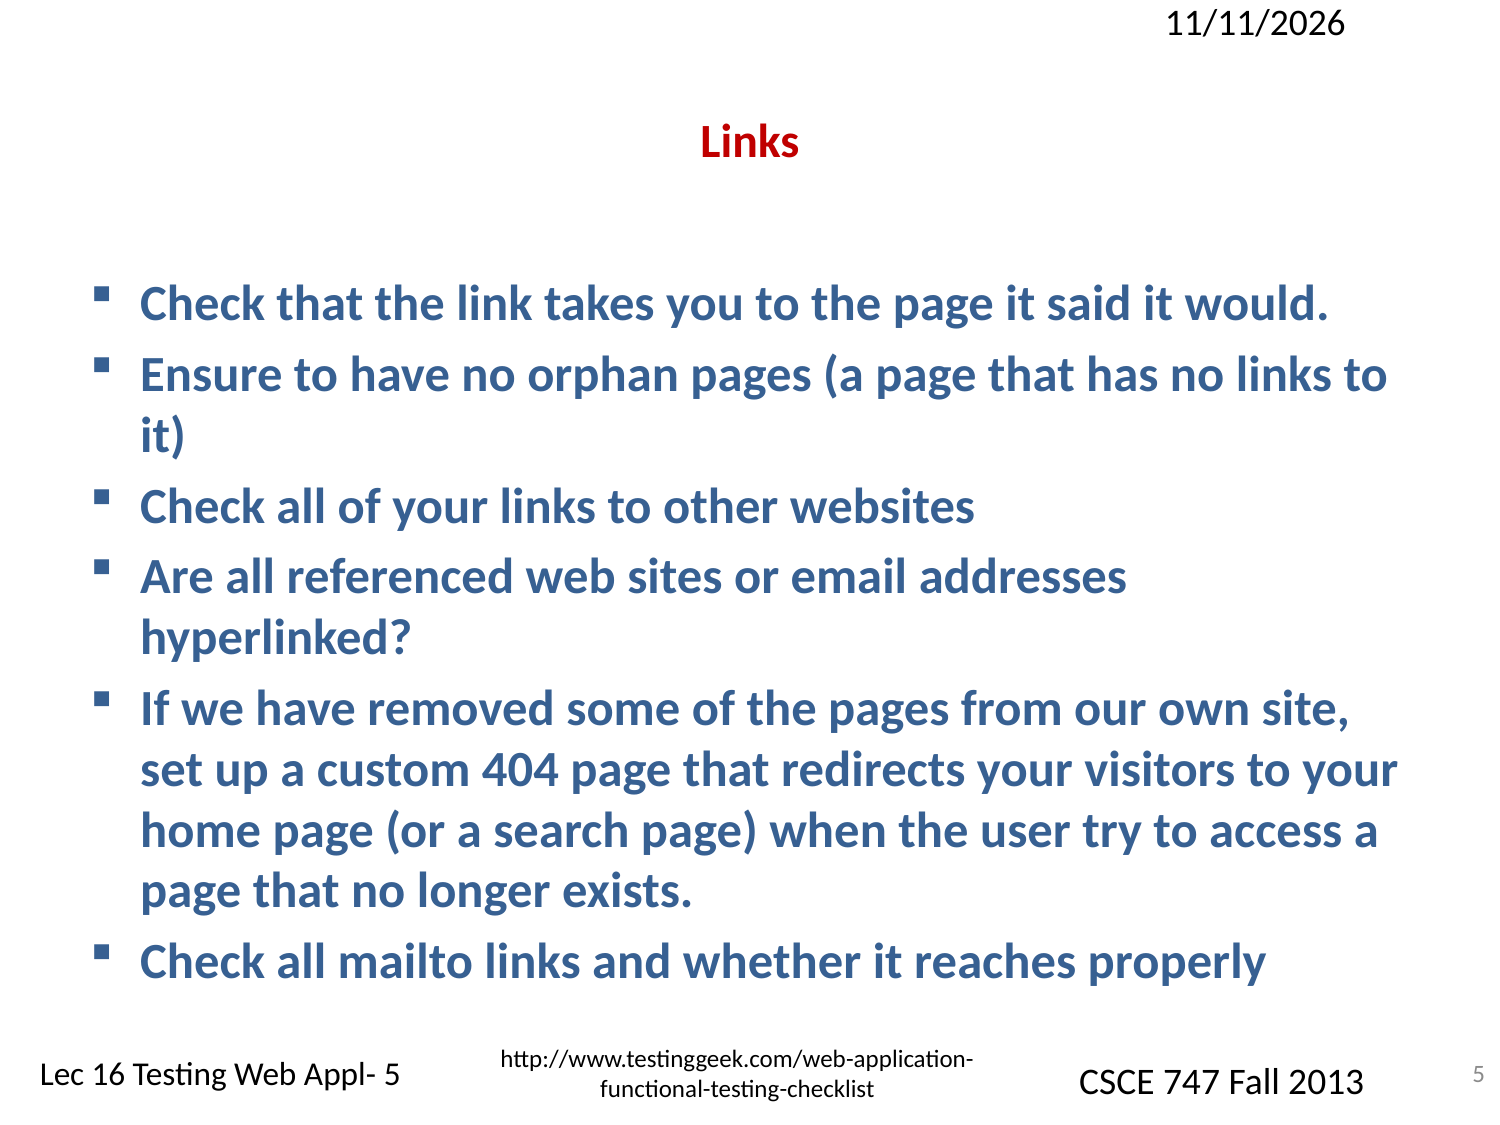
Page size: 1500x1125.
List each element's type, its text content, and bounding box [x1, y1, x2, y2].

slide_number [1149, 0, 1500, 50]
footer http://www.testinggeek.com/web-application-functional-testing-checklist [437, 1042, 1038, 1103]
title Links [75, 45, 1425, 233]
slide_number 5 [1149, 1042, 1500, 1103]
list Check that the link takes you to the page it said it would. Ensure to have no orphan pages (a page that has no links to it) Check all of your links to other websites Are all referenced web sites or email addresses hyperlinked? If we have removed some of the pages from our own site, set up a custom 404 page that redirects your visitors to your home page (or a search page) when the user try to access a page that no longer exists. Check all mailto links and whether it reaches properly [75, 262, 1425, 1005]
